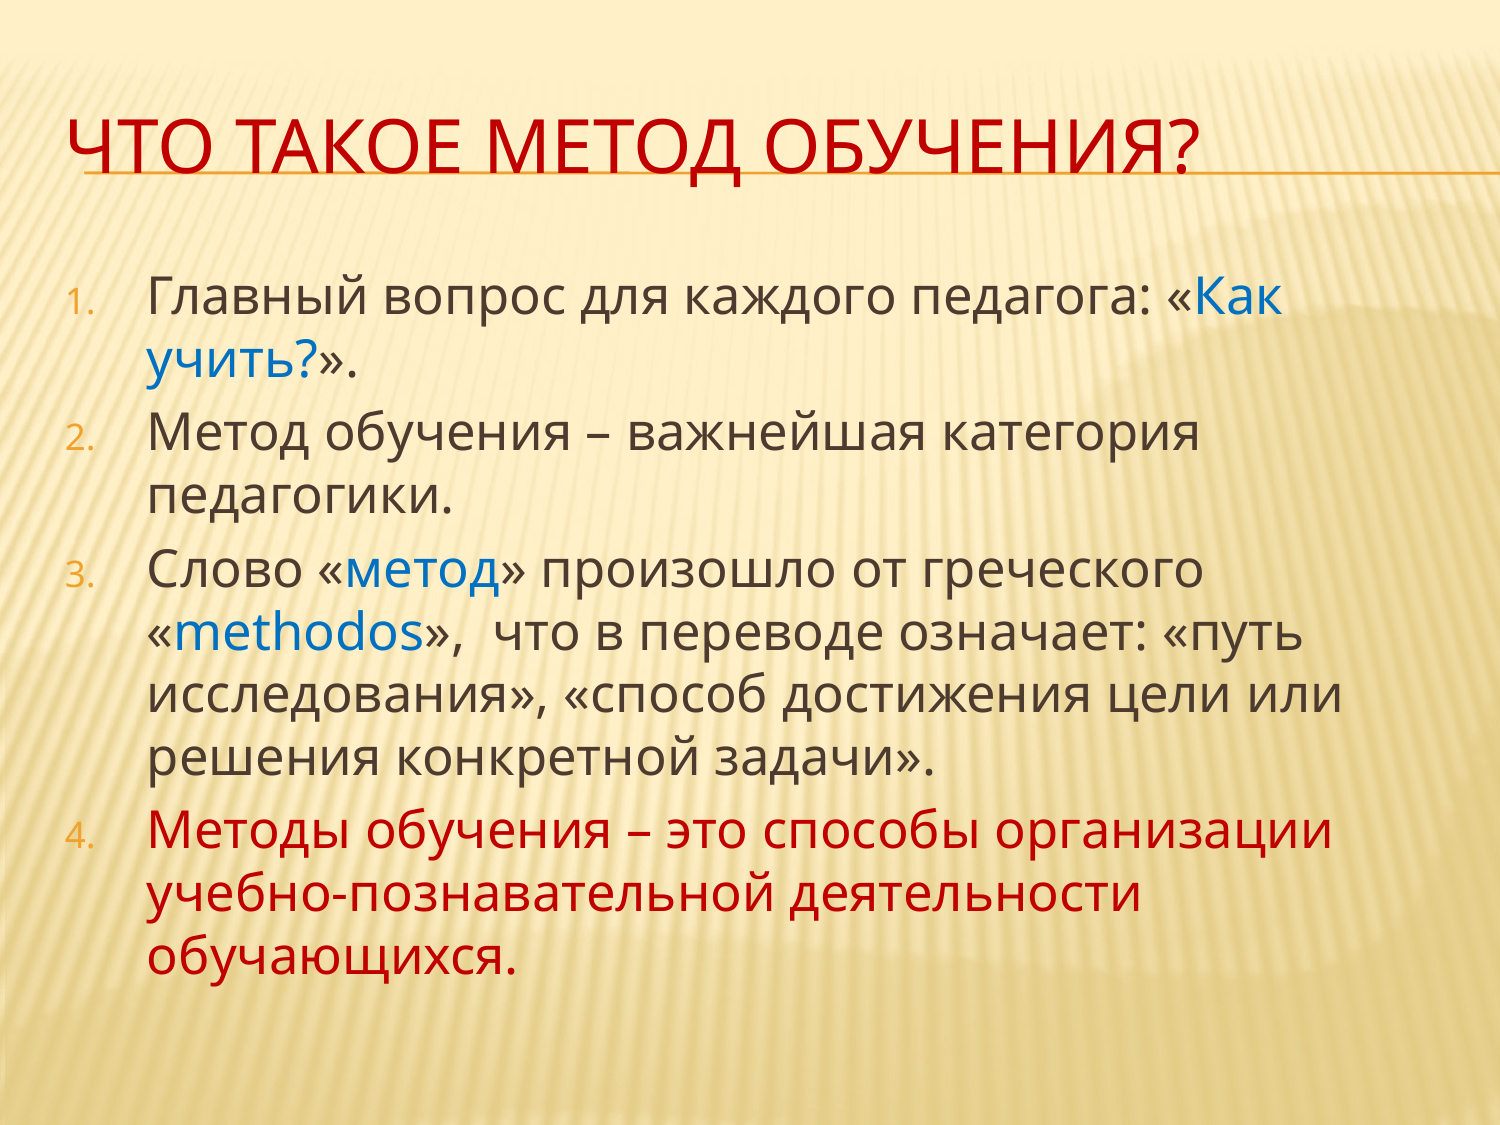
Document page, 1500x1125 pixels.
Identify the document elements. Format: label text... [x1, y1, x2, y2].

title Что такое метод обучения? [50, 75, 1475, 213]
list Главный вопрос для каждого педагога: «Как учить?». Метод обучения – важнейшая категория педагогики. Слово «метод» произошло от греческого «methodos», что в переводе означает: «путь исследования», «способ достижения цели или решения конкретной задачи». Методы обучения – это способы организации учебно-познавательной деятельности обучающихся. [50, 254, 1475, 998]
